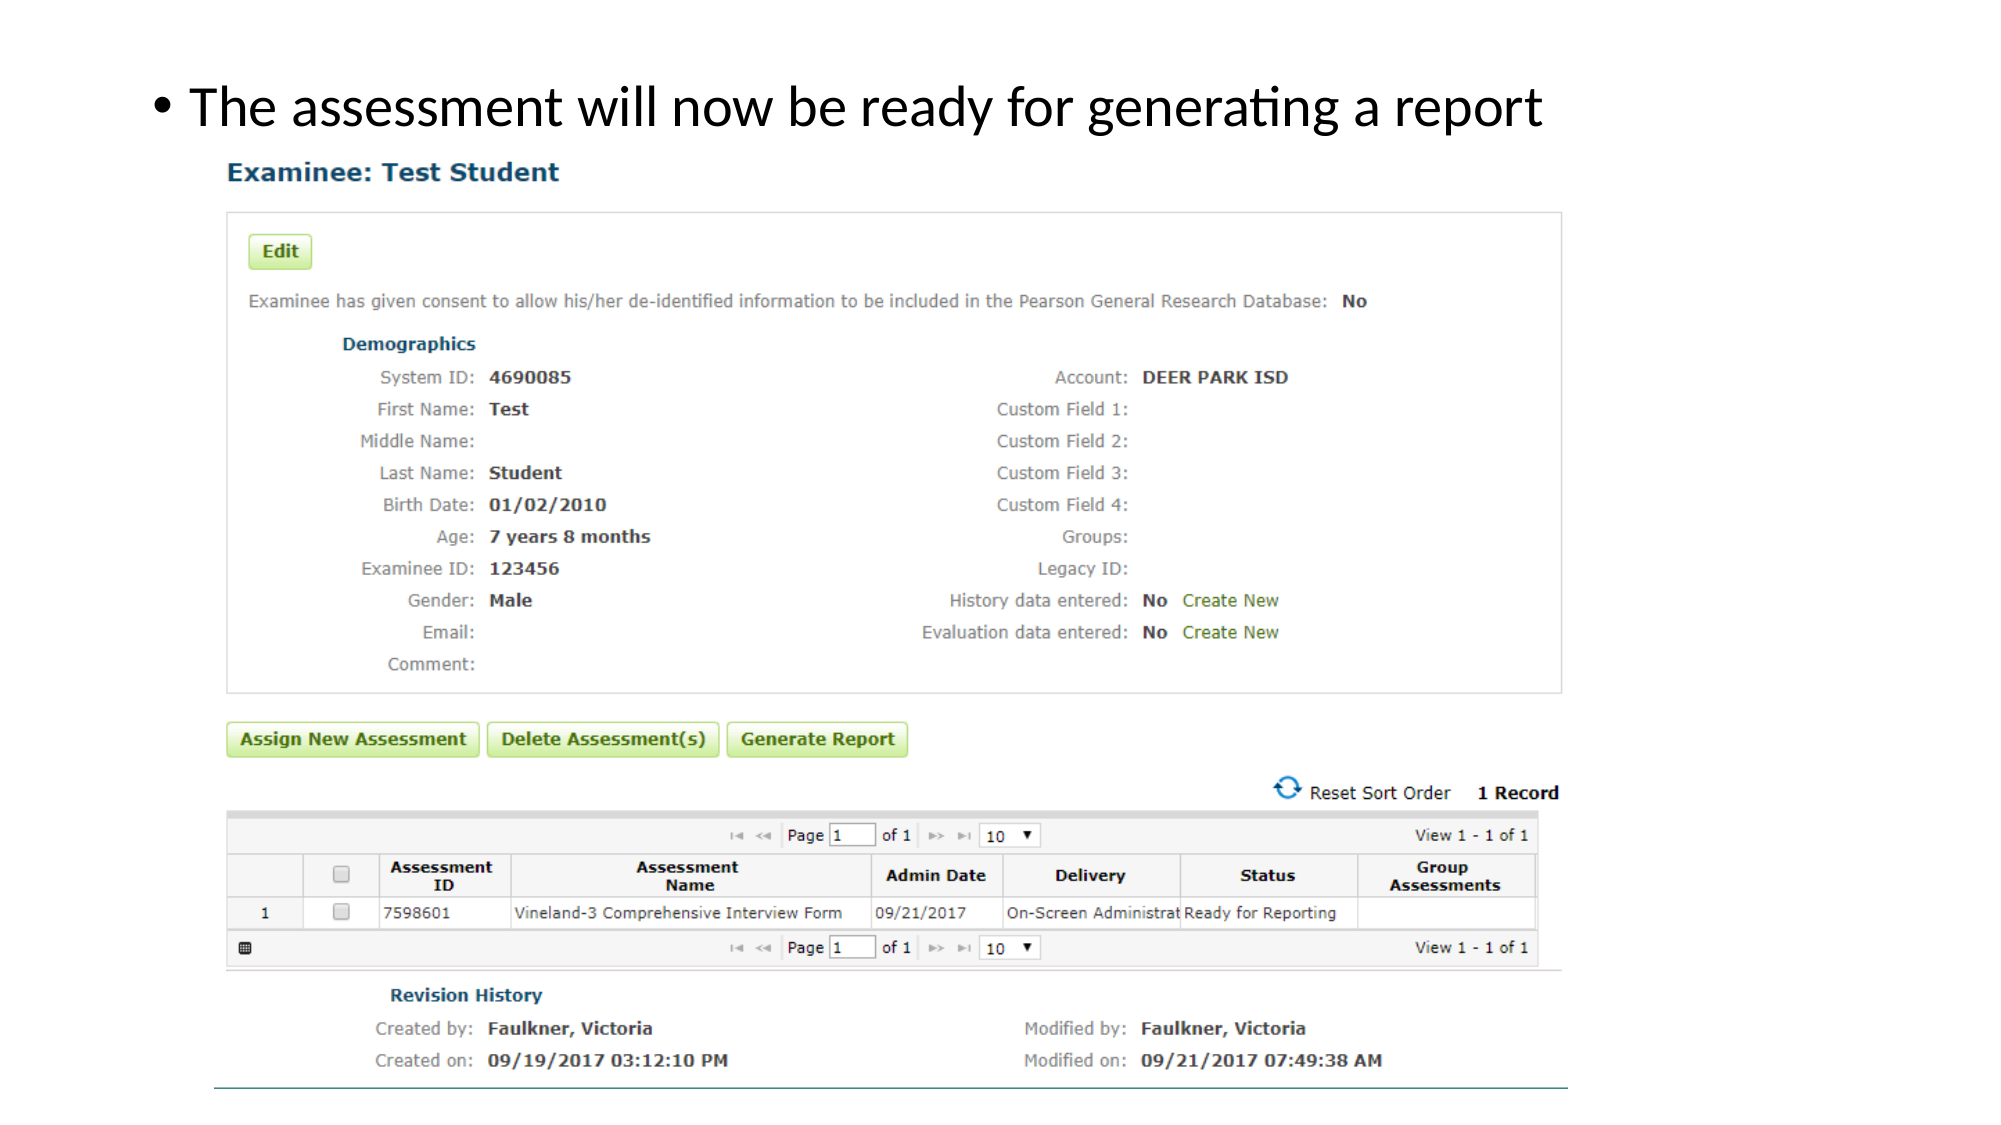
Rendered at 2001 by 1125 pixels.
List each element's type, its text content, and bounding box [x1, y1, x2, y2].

picture [214, 144, 1568, 1090]
list The assessment will now be ready for generating a report [137, 68, 1863, 1014]
